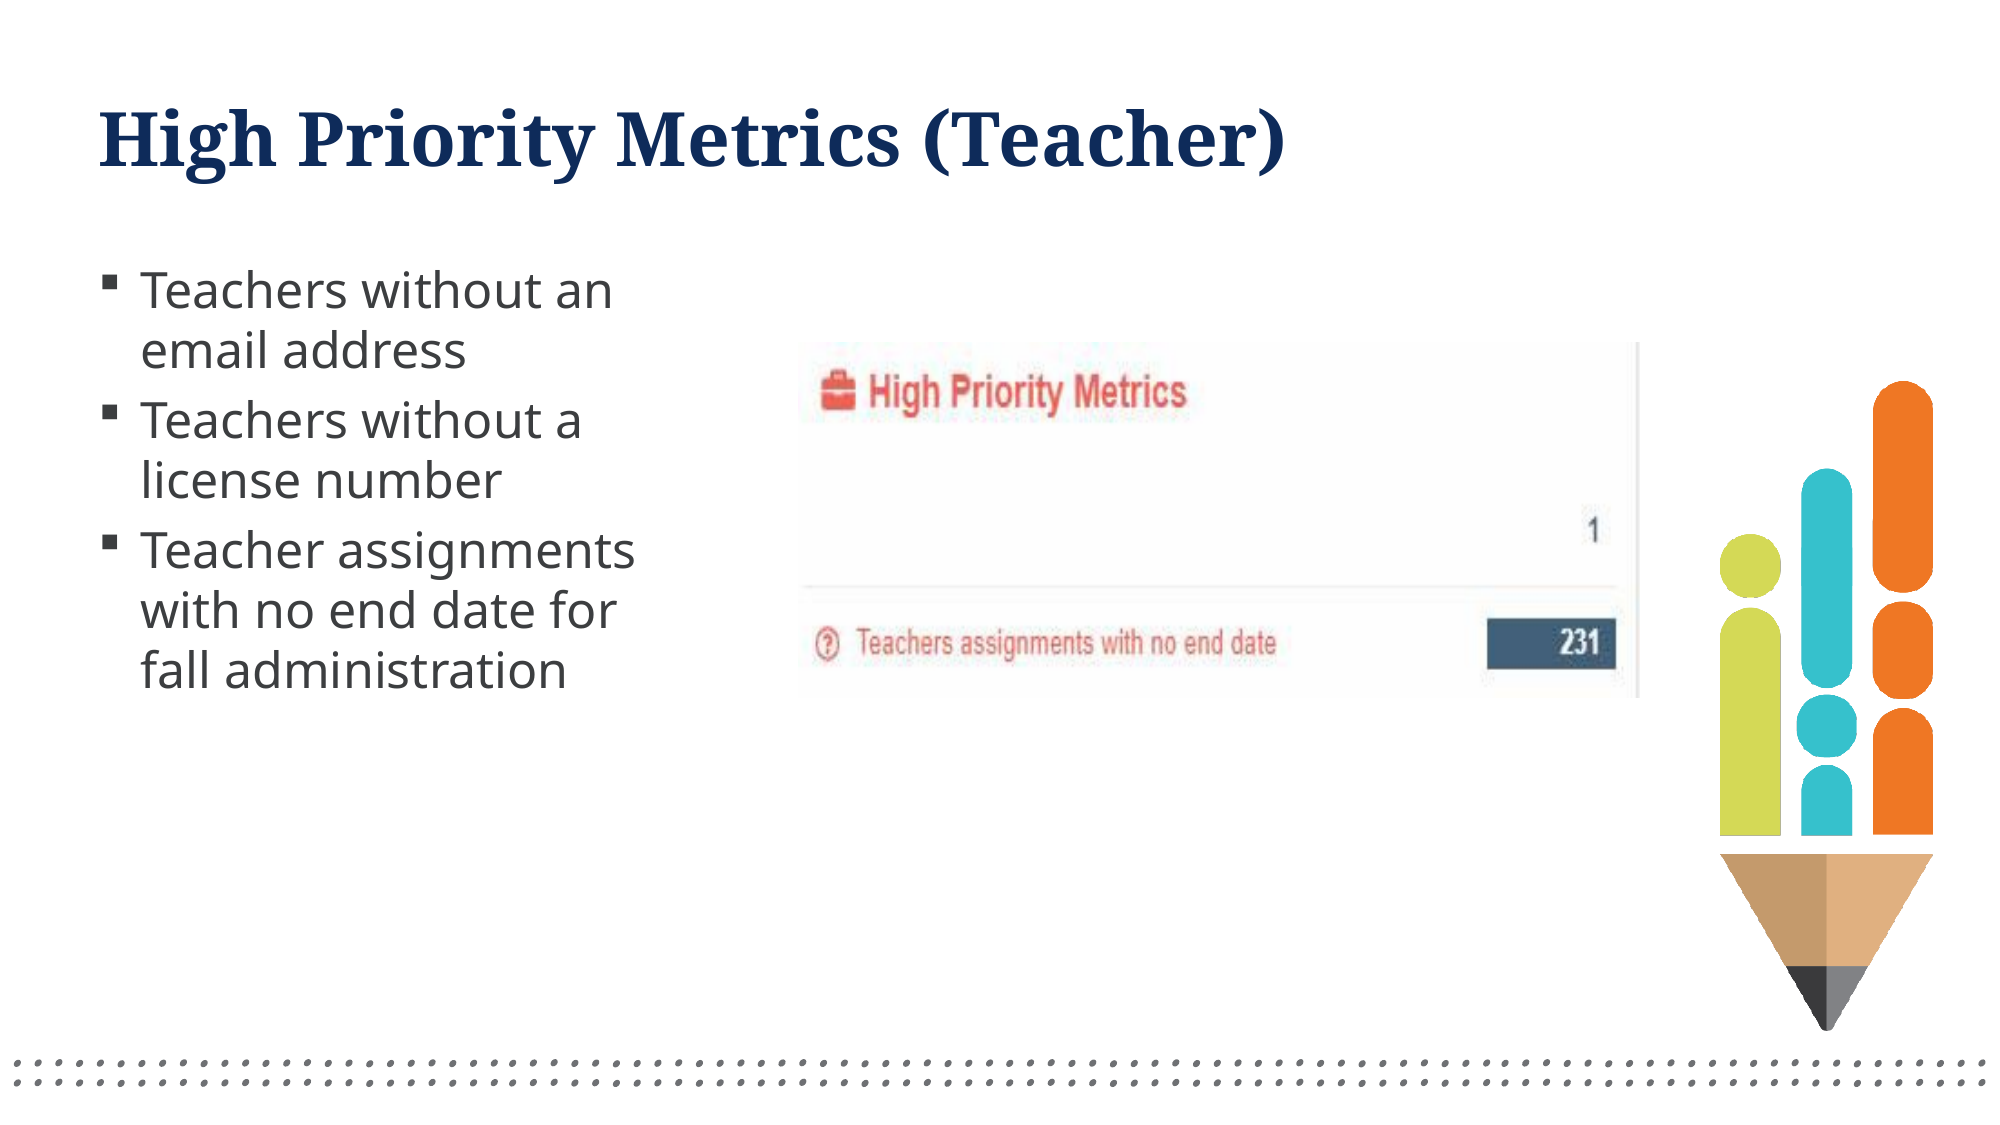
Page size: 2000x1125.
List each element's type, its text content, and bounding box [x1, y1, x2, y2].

list Teachers without an email address Teachers without a license number Teacher assignments with no end date for fall administration [83, 251, 667, 1007]
text_box [798, 342, 1640, 698]
picture [1720, 381, 1933, 1031]
title High Priority Metrics (Teacher) [83, 37, 1922, 236]
